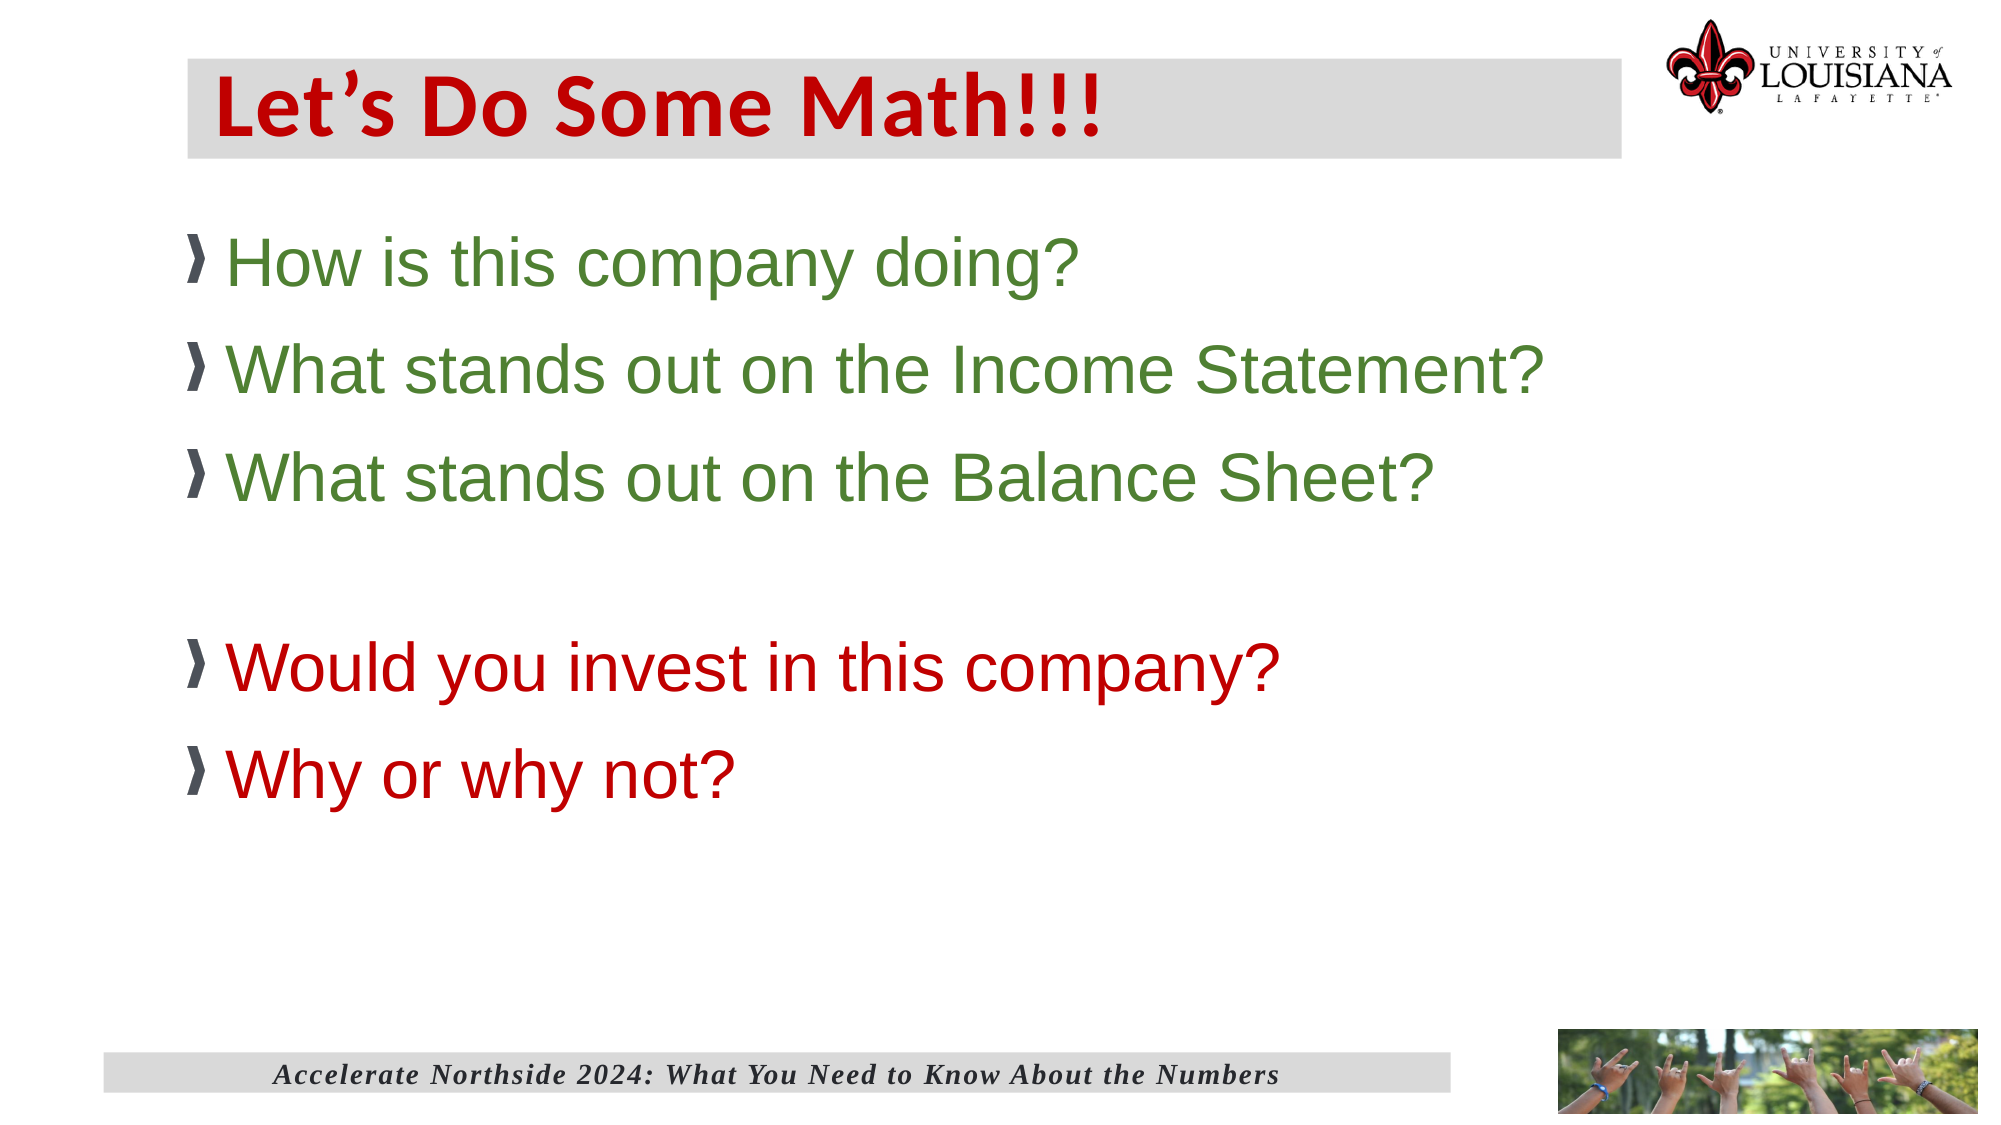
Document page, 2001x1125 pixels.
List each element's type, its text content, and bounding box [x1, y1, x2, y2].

picture [187, 449, 205, 498]
list How is this company doing? What stands out on the Income Statement? What stands out on the Balance Sheet? Would you invest in this company? Why or why not? [187, 217, 1872, 981]
picture [1558, 1029, 1978, 1114]
picture [187, 342, 205, 391]
title Let’s Do Some Math!!! [187, 58, 1622, 159]
picture [1653, 8, 1978, 121]
picture [187, 746, 205, 795]
picture [187, 234, 205, 283]
picture [187, 639, 205, 688]
text_box Accelerate Northside 2024: What You Need to Know About the Numbers [103, 1052, 1451, 1093]
